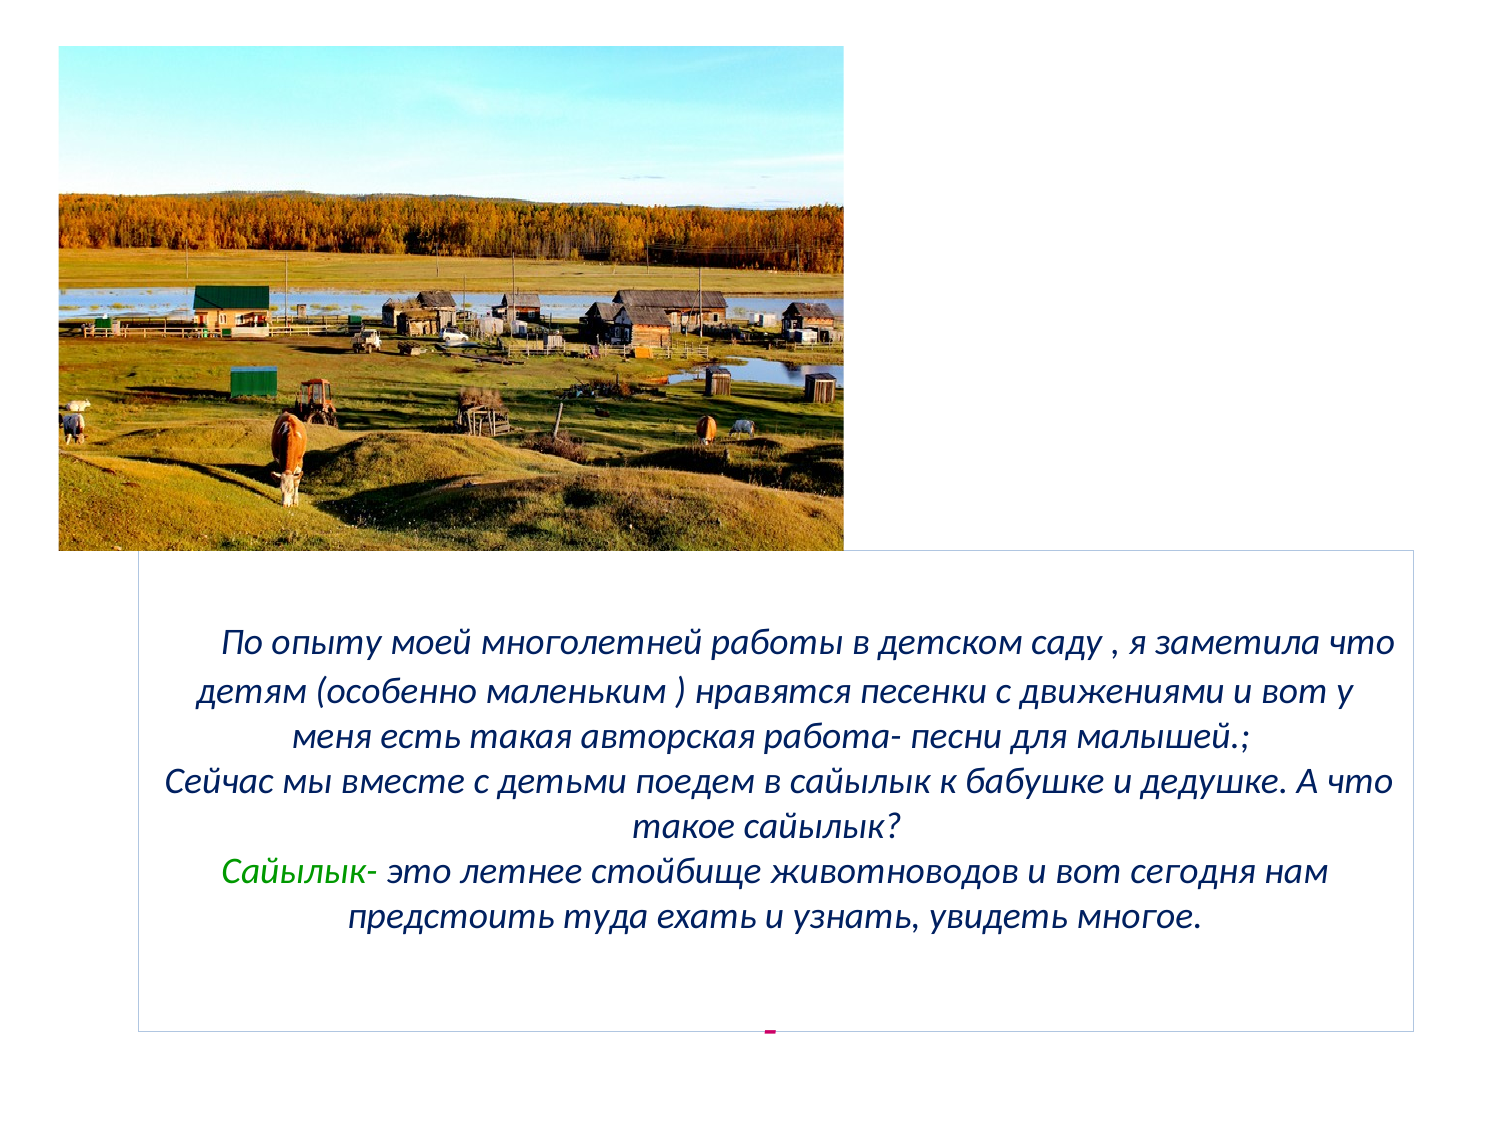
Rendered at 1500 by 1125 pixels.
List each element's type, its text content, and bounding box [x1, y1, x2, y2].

title По опыту моей многолетней работы в детском саду , я заметила что детям (особенно маленьким ) нравятся песенки с движениями и вот у меня есть такая авторская работа- песни для малышей.; Сейчас мы вместе с детьми поедем в сайылык к бабушке и дедушке. А что такое сайылык? Сайылык- это летнее стойбище животноводов и вот сегодня нам предстоить туда ехать и узнать, увидеть многое. - [138, 550, 1414, 1032]
picture [58, 46, 844, 552]
